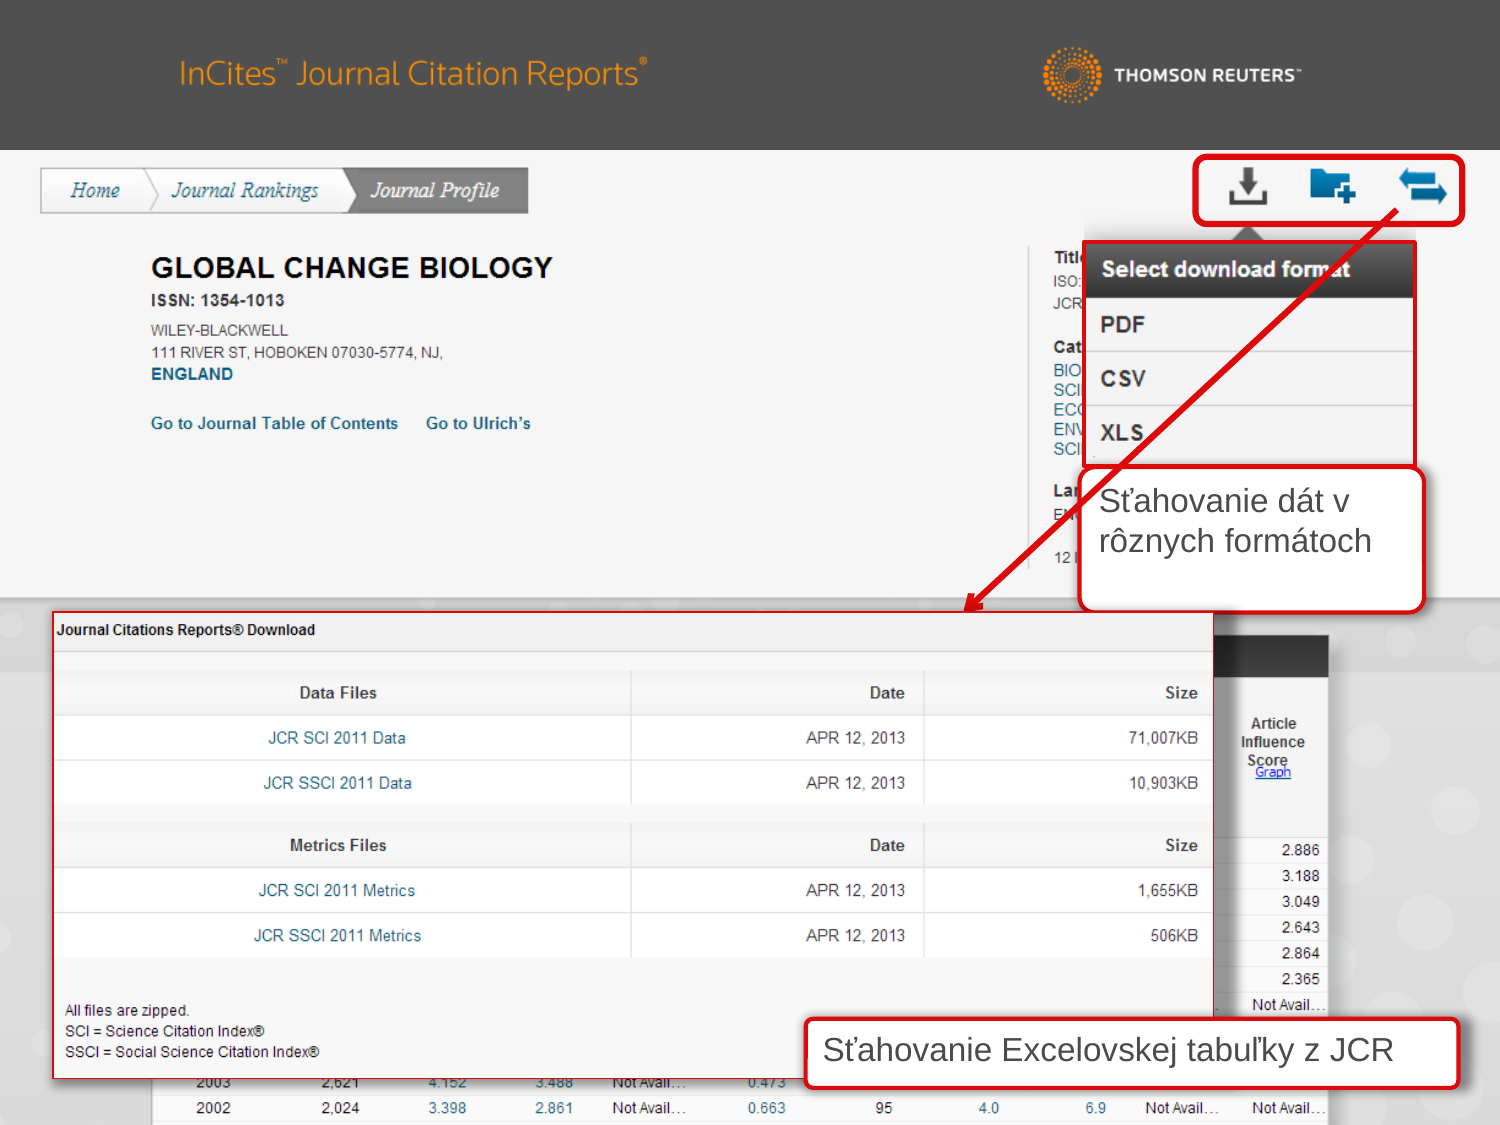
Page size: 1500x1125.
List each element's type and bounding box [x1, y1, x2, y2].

text_box [962, 209, 1398, 614]
picture [0, 0, 1500, 1125]
